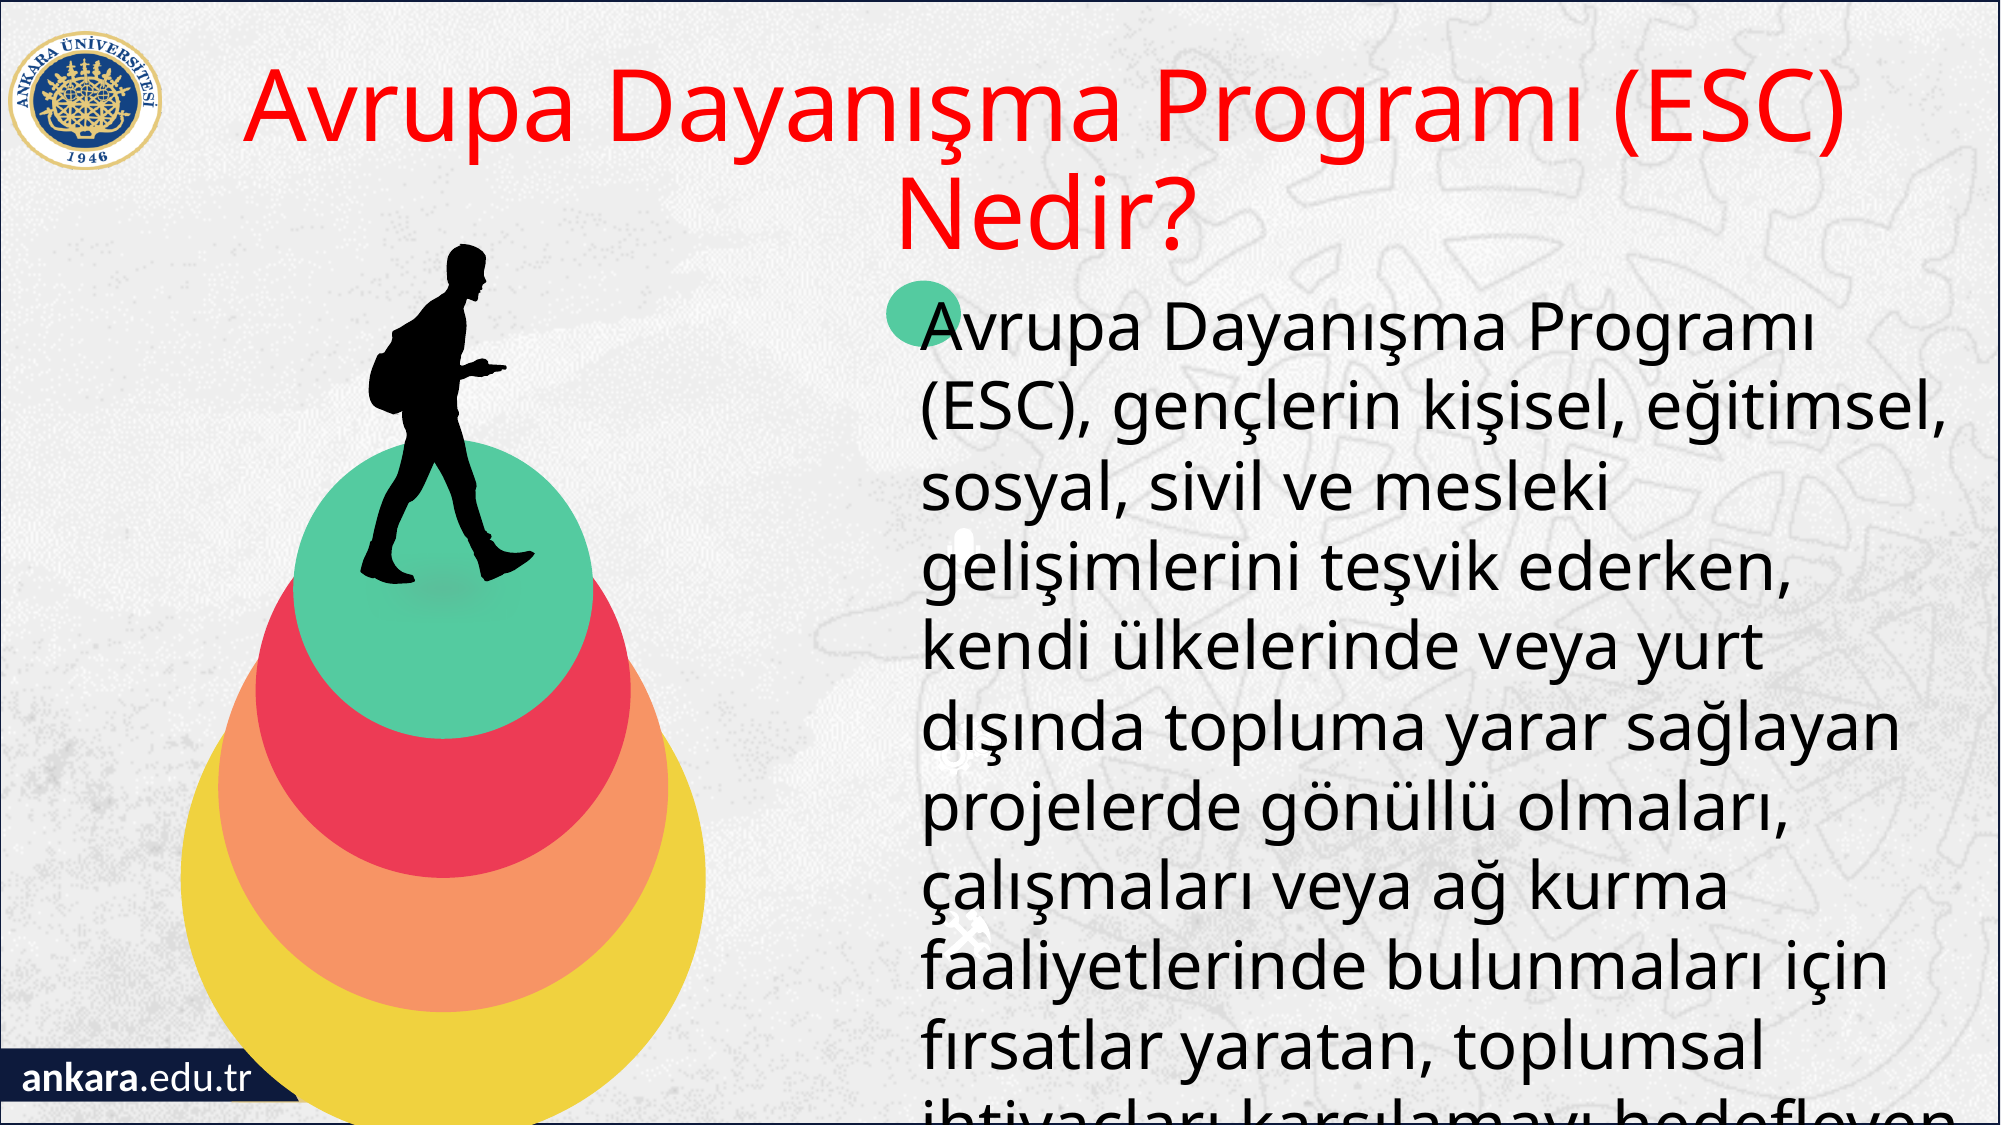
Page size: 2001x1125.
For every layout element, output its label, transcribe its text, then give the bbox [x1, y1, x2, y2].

text_box [368, 243, 507, 438]
text_box Avrupa Dayanışma Programı (ESC) Nedir? [162, 49, 1940, 100]
picture [8, 31, 162, 170]
text_box [0, 0, 2000, 1125]
list Avrupa Dayanışma Programı (ESC), gençlerin kişisel, eğitimsel, sosyal, sivil ve mesleki gelişimlerini teşvik ederken, kendi ülkelerinde veya yurt dışında topluma yarar sağlayan projelerde gönüllü olmaları, çalışmaları veya ağ kurma faaliyetlerinde bulunmaları için fırsatlar yaratan, toplumsal ihtiyaçları karşılamayı hedefleyen yeni bir Avrupa Birliği girişimidir. [905, 276, 2000, 962]
text_box [886, 284, 905, 343]
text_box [0, 1042, 180, 1108]
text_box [180, 438, 706, 1125]
